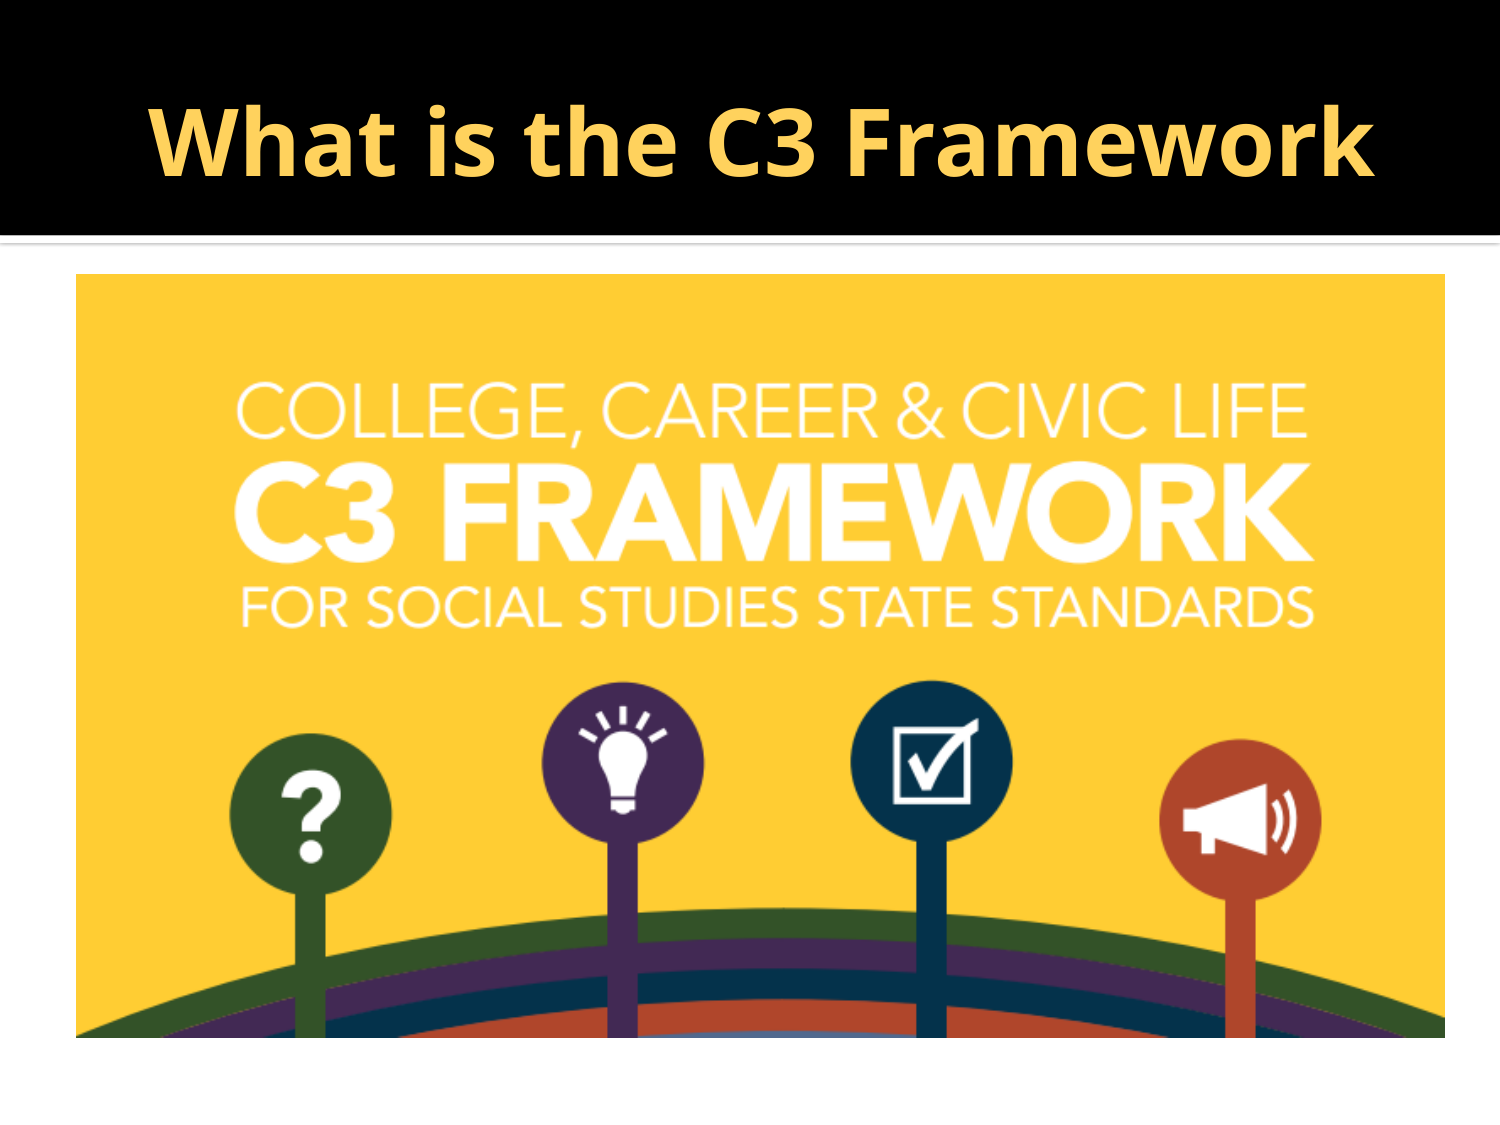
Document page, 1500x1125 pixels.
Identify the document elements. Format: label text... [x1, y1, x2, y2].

title What is the C3 Framework [75, 45, 1444, 233]
picture [76, 274, 1445, 1038]
